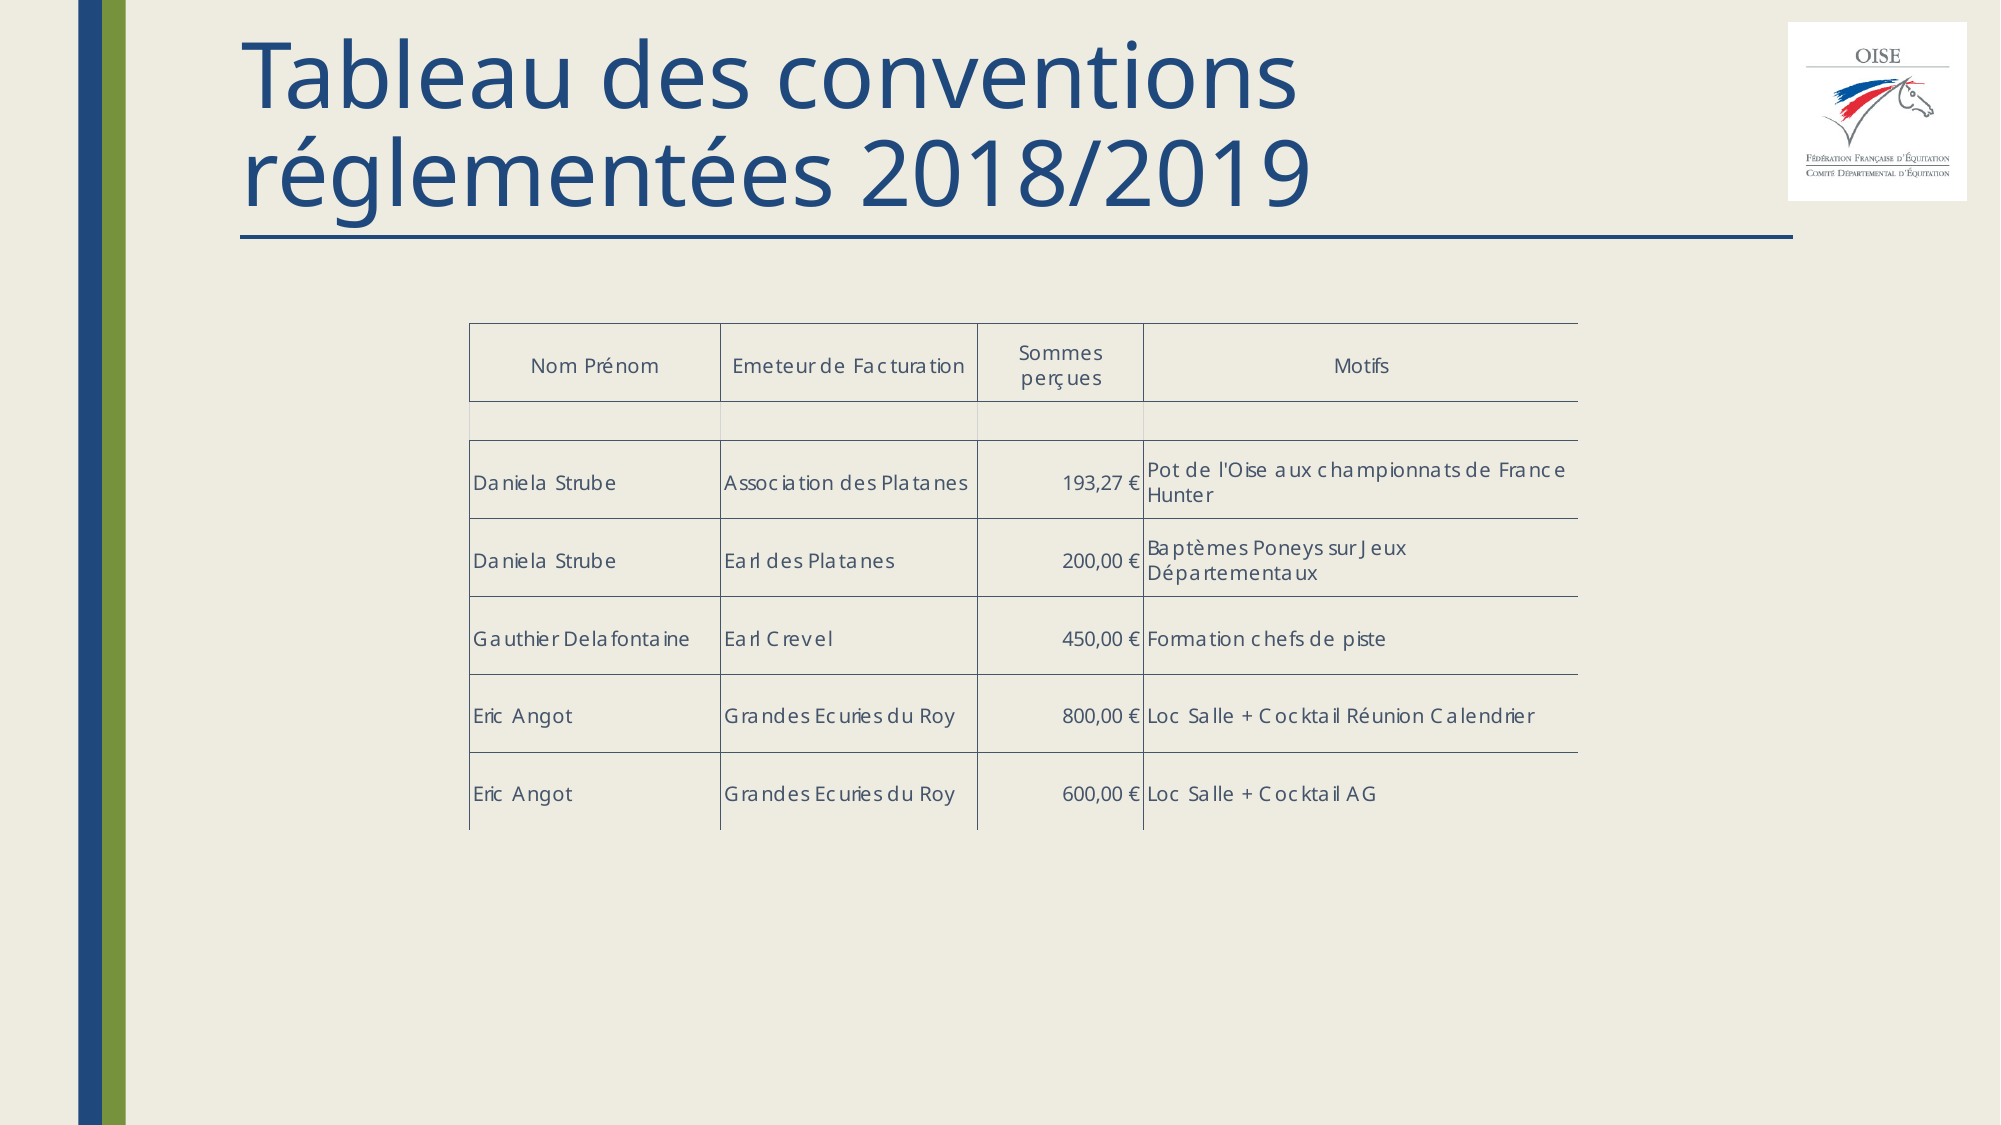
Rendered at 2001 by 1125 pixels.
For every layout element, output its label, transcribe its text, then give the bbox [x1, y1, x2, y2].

picture [1788, 22, 1967, 201]
title Tableau des conventions réglementées 2018/2019 [226, 22, 1802, 213]
picture [468, 323, 1579, 831]
